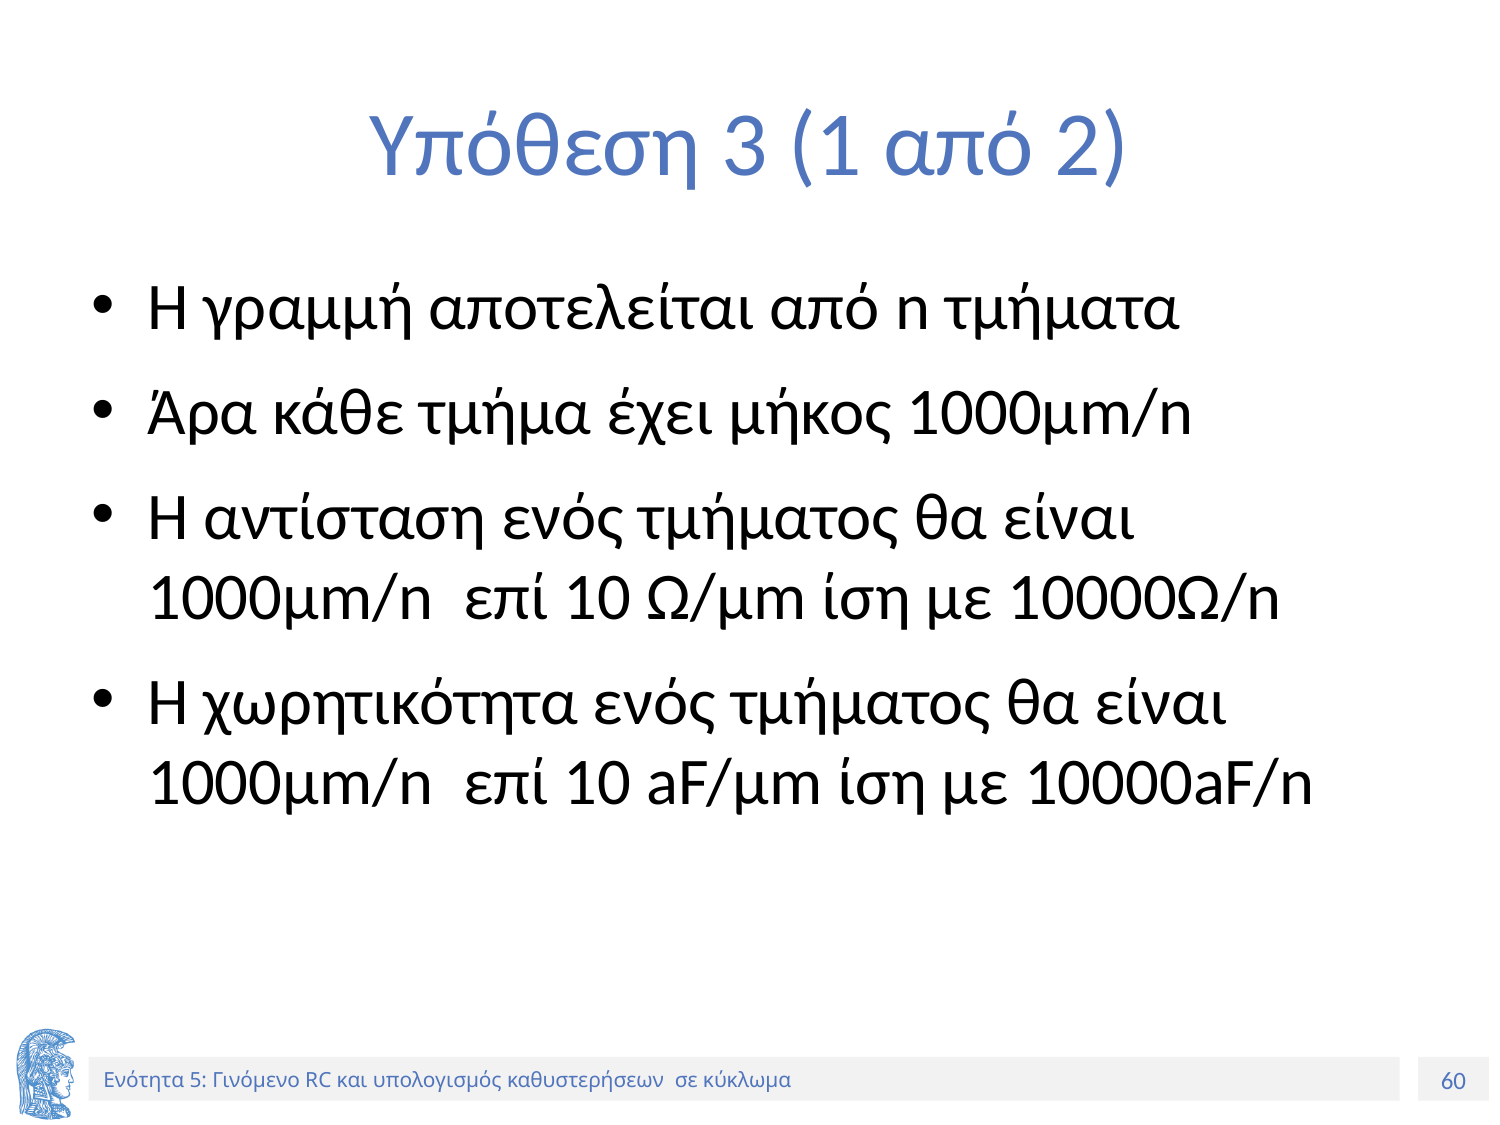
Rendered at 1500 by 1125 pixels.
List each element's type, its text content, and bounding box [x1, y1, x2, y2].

picture [9, 1025, 81, 1120]
title Υπόθεση 3 (1 από 2) [75, 45, 1425, 233]
list Η γραμμή αποτελείται από n τμήματα Άρα κάθε τμήμα έχει μήκος 1000μm/n Η αντίσταση ενός τμήματος θα είναι 1000μm/n επί 10 Ω/μm ίση με 10000Ω/n Η χωρητικότητα ενός τμήματος θα είναι 1000μm/n επί 10 aF/μm ίση με 10000aF/n [76, 255, 1427, 998]
